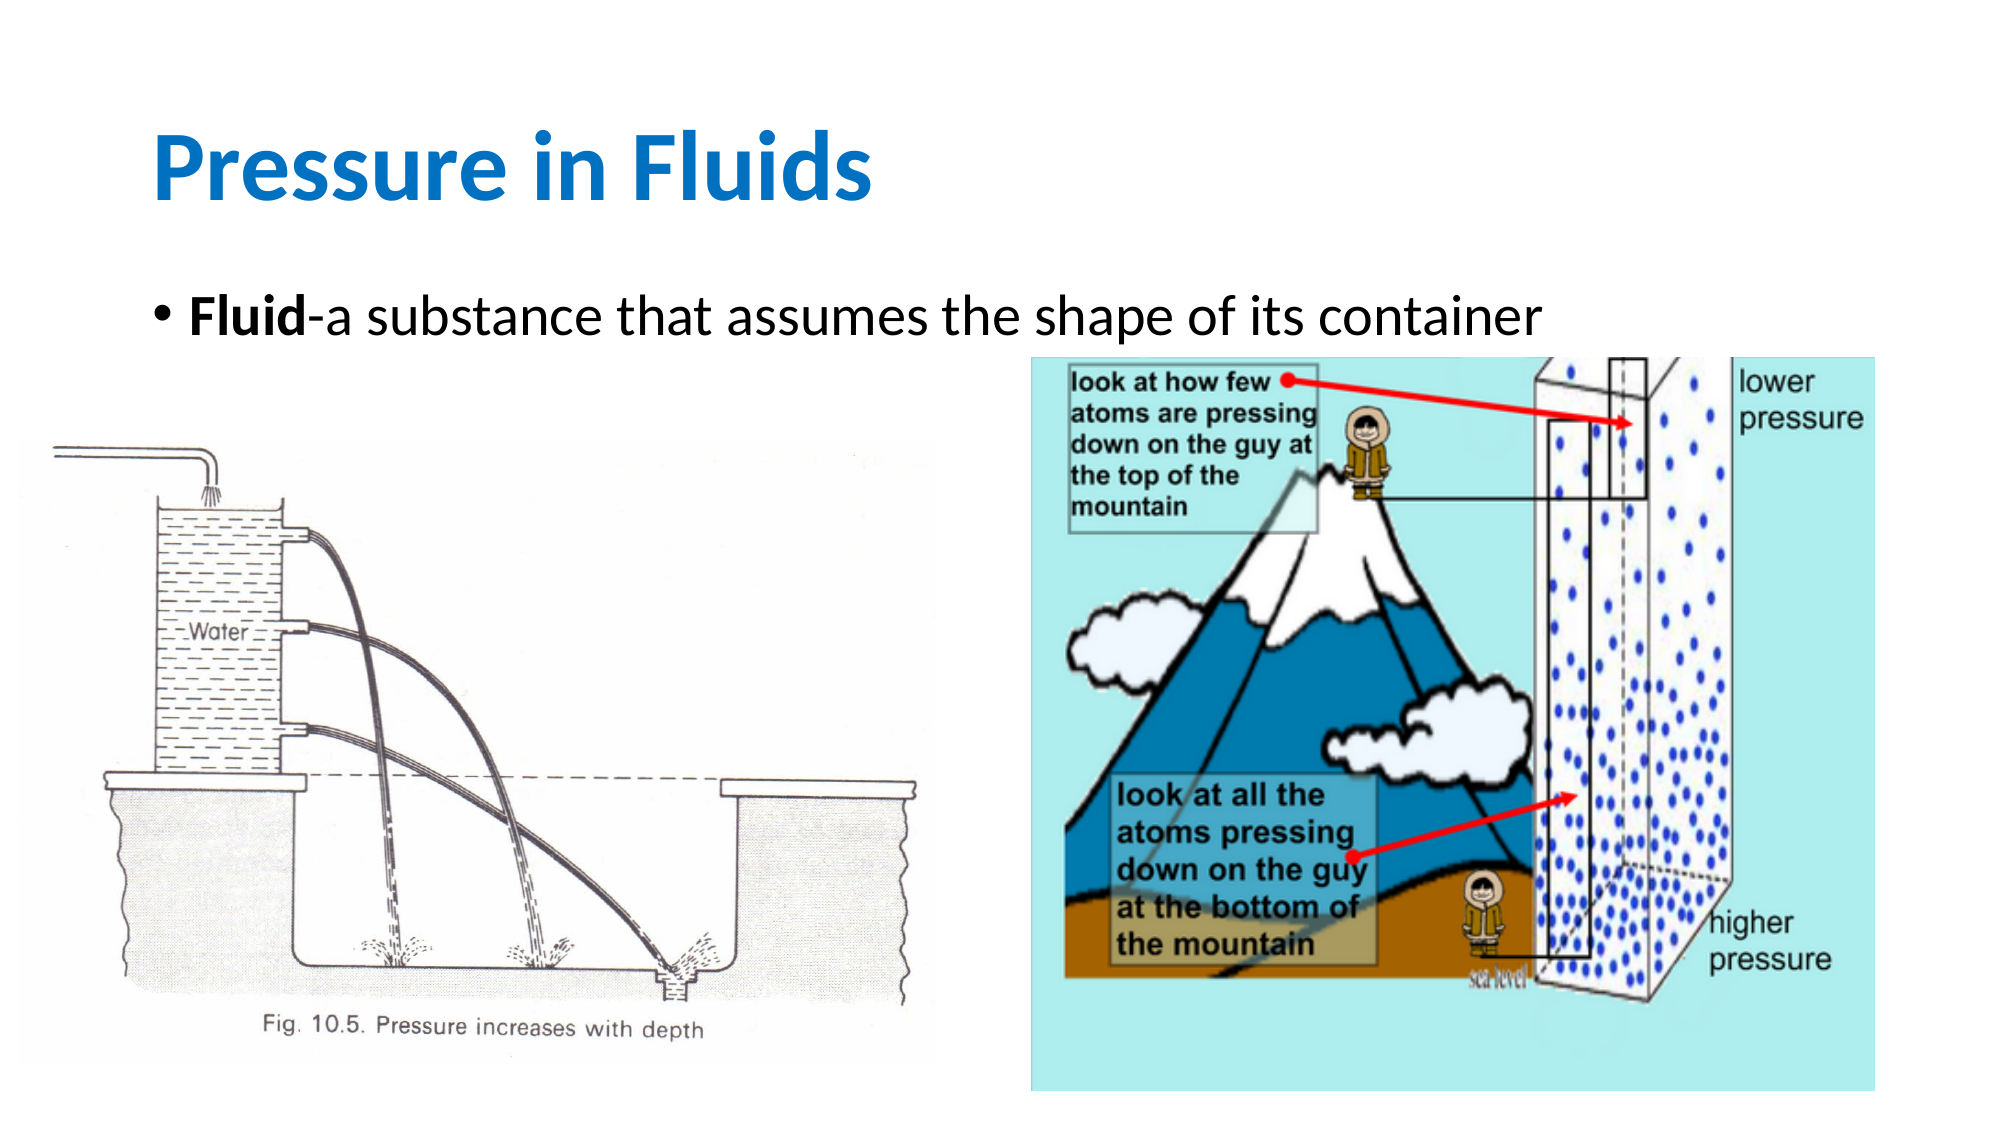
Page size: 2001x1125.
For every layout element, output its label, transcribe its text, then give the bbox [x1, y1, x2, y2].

picture [18, 440, 936, 1066]
title Pressure in Fluids [137, 59, 1863, 277]
picture [1031, 357, 1875, 1091]
list Fluid-a substance that assumes the shape of its container [137, 277, 1863, 992]
